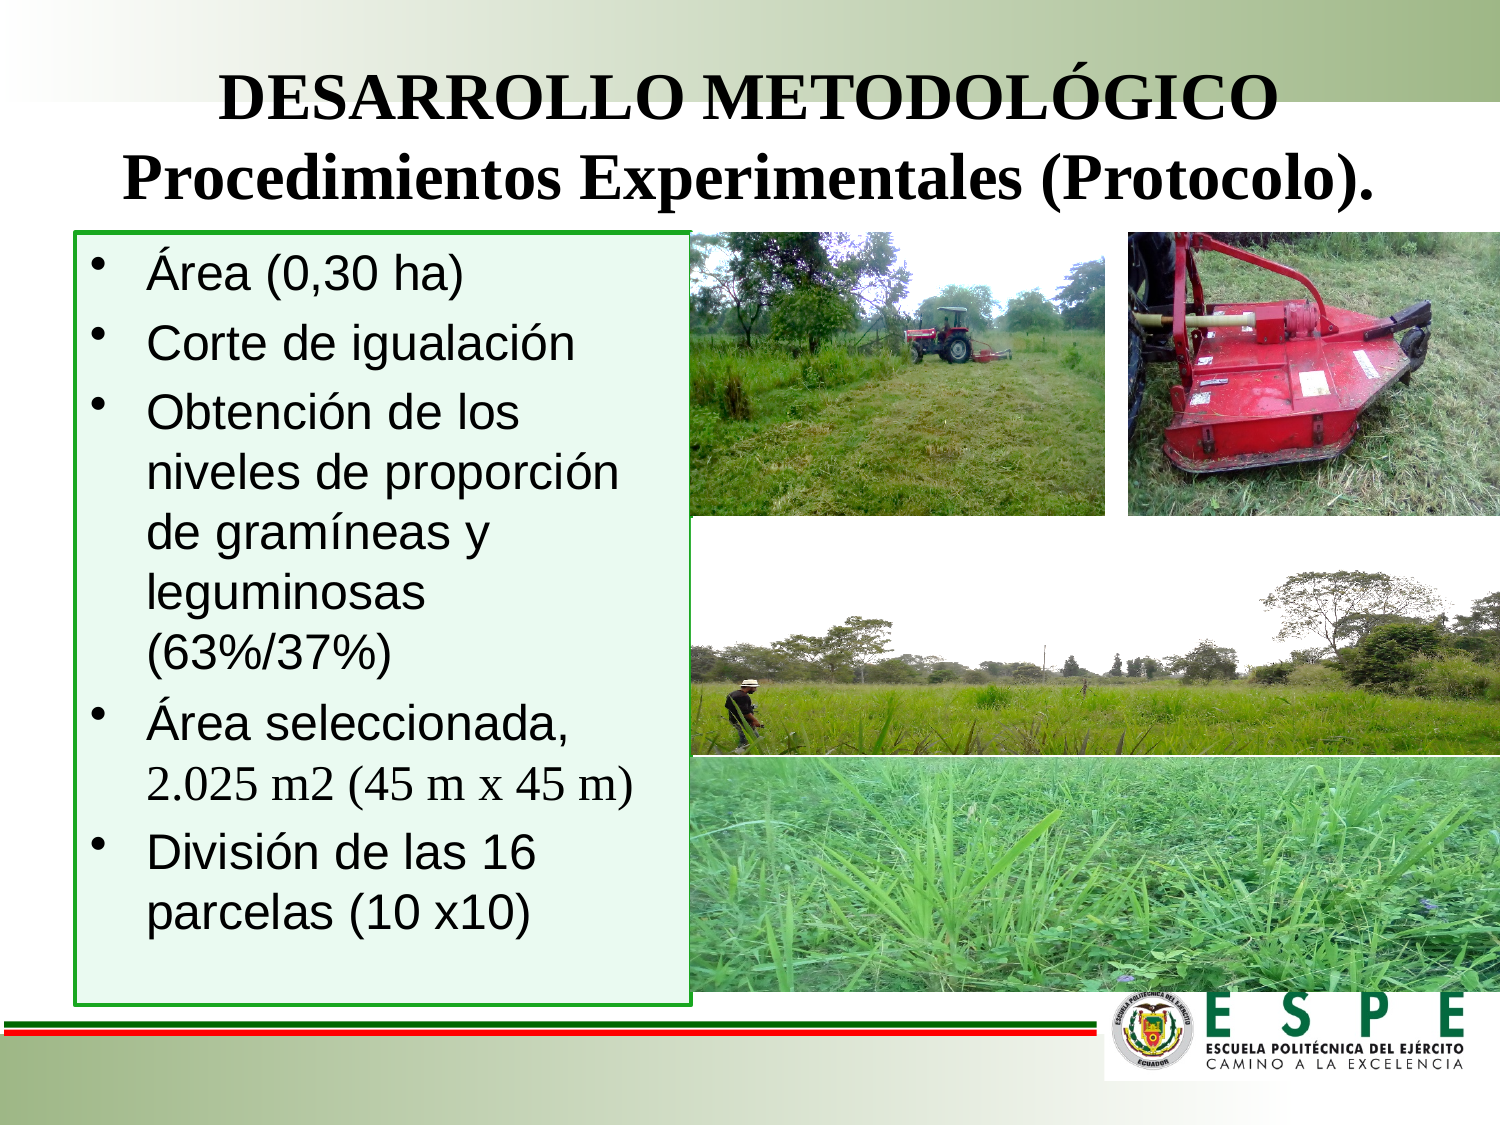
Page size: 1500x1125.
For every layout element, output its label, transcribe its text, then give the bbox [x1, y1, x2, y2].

list Área (0,30 ha) Corte de igualación Obtención de los niveles de proporción de gramíneas y leguminosas (63%/37%) Área seleccionada, 2.025 m2 (45 m x 45 m) División de las 16 parcelas (10 x10) [75, 232, 691, 1005]
picture [690, 232, 1105, 516]
picture [1127, 232, 1500, 516]
title DESARROLLO METODOLÓGICO Procedimientos Experimentales (Protocolo). [75, 45, 1425, 233]
picture [690, 517, 1500, 755]
picture [690, 757, 1500, 1081]
